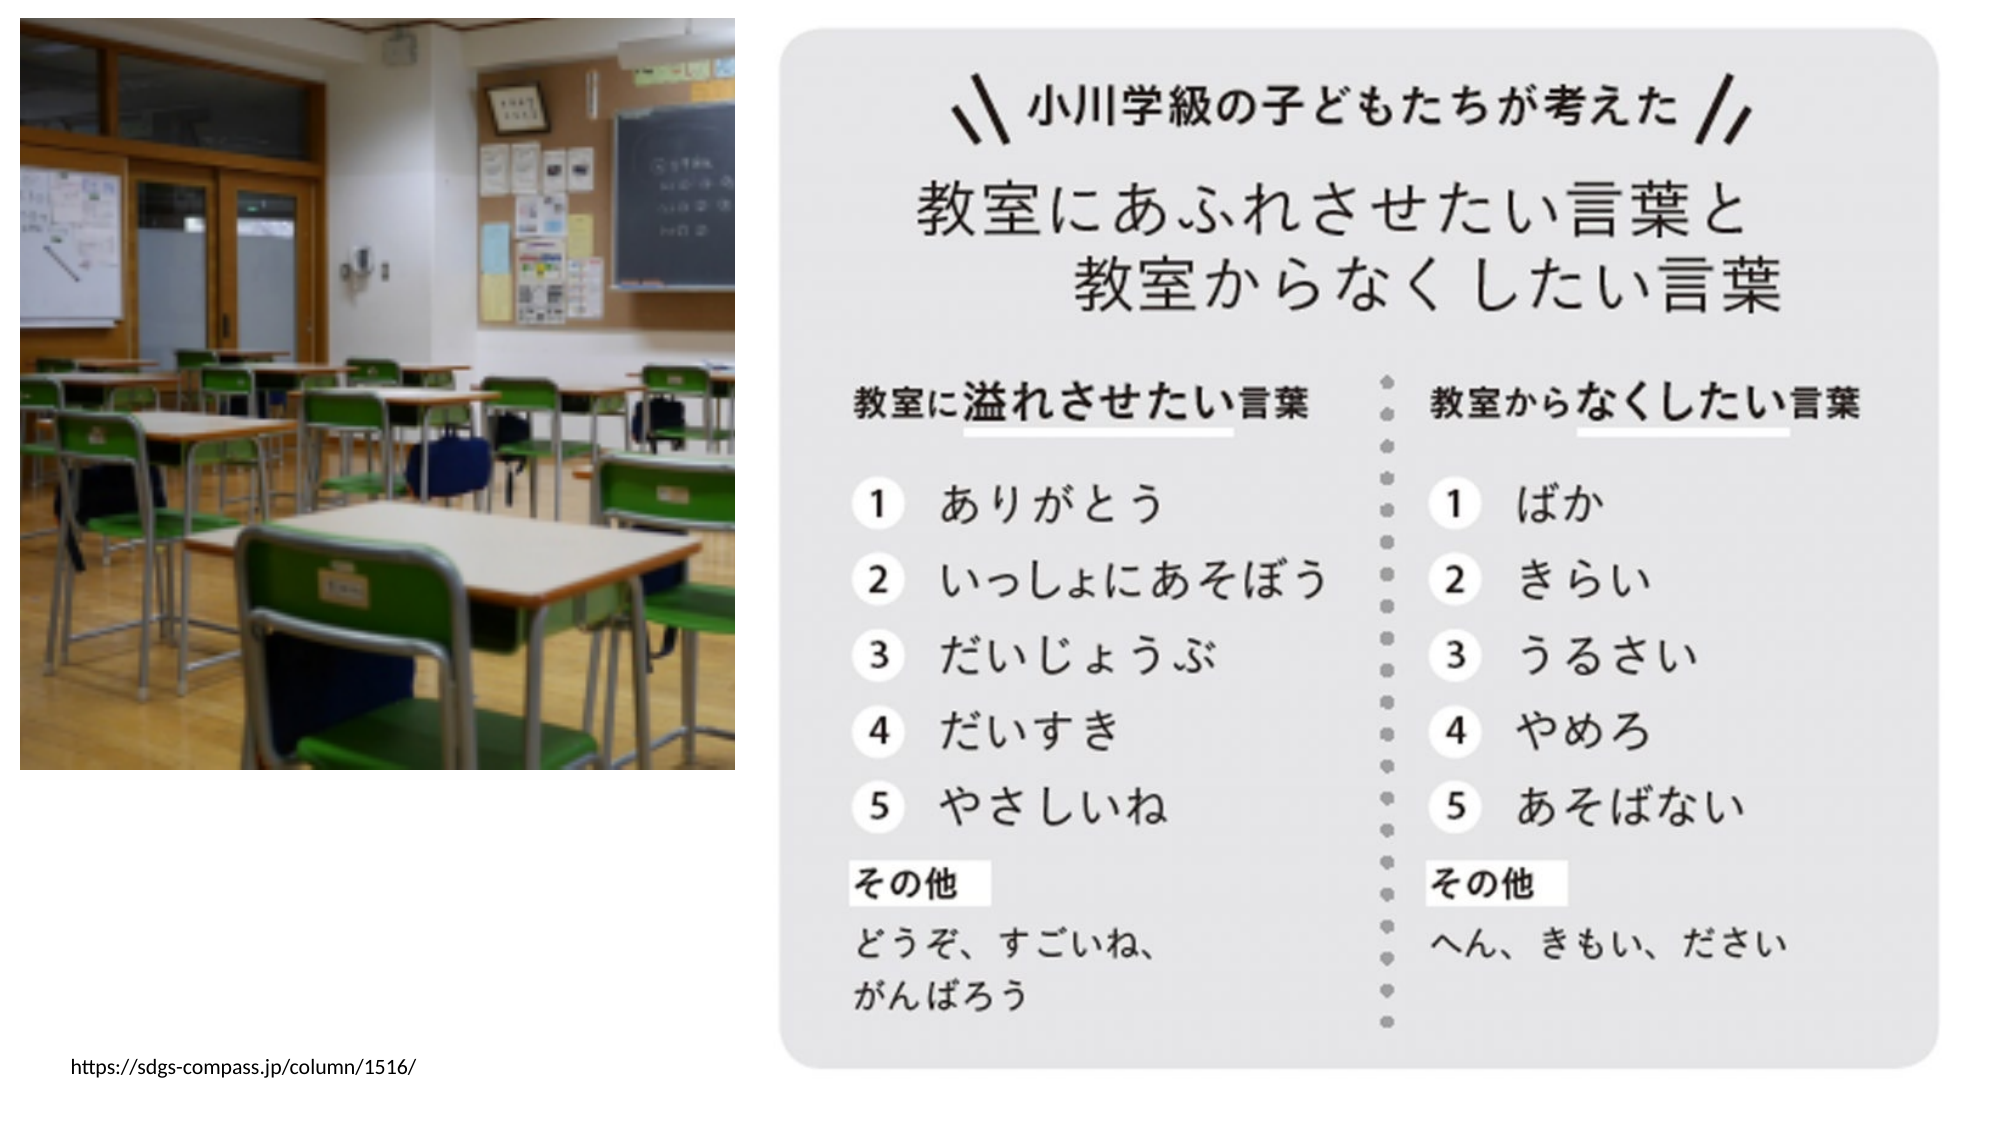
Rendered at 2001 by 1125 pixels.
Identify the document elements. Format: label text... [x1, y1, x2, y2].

text_box https://sdgs-compass.jp/column/1516/ [55, 1045, 736, 1087]
picture [20, 18, 1980, 1085]
